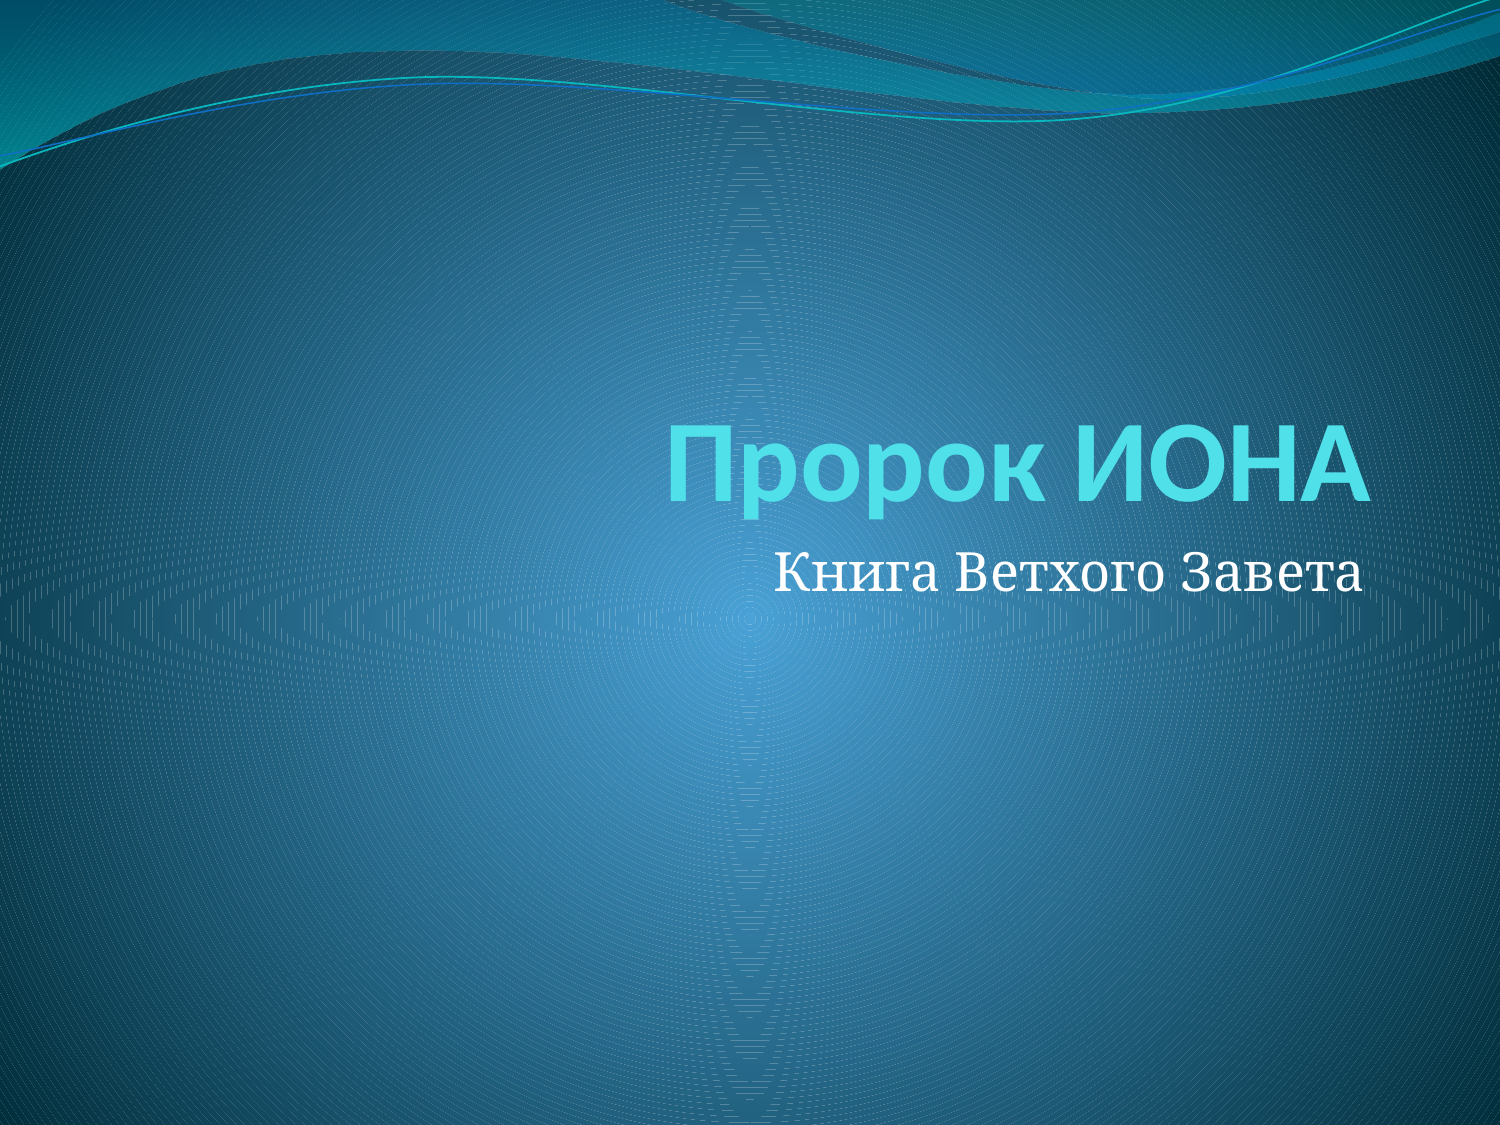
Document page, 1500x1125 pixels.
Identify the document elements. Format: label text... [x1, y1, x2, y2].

title Пророк ИОНА [87, 224, 1376, 525]
subtitle Книга Ветхого Завета [87, 529, 1376, 818]
